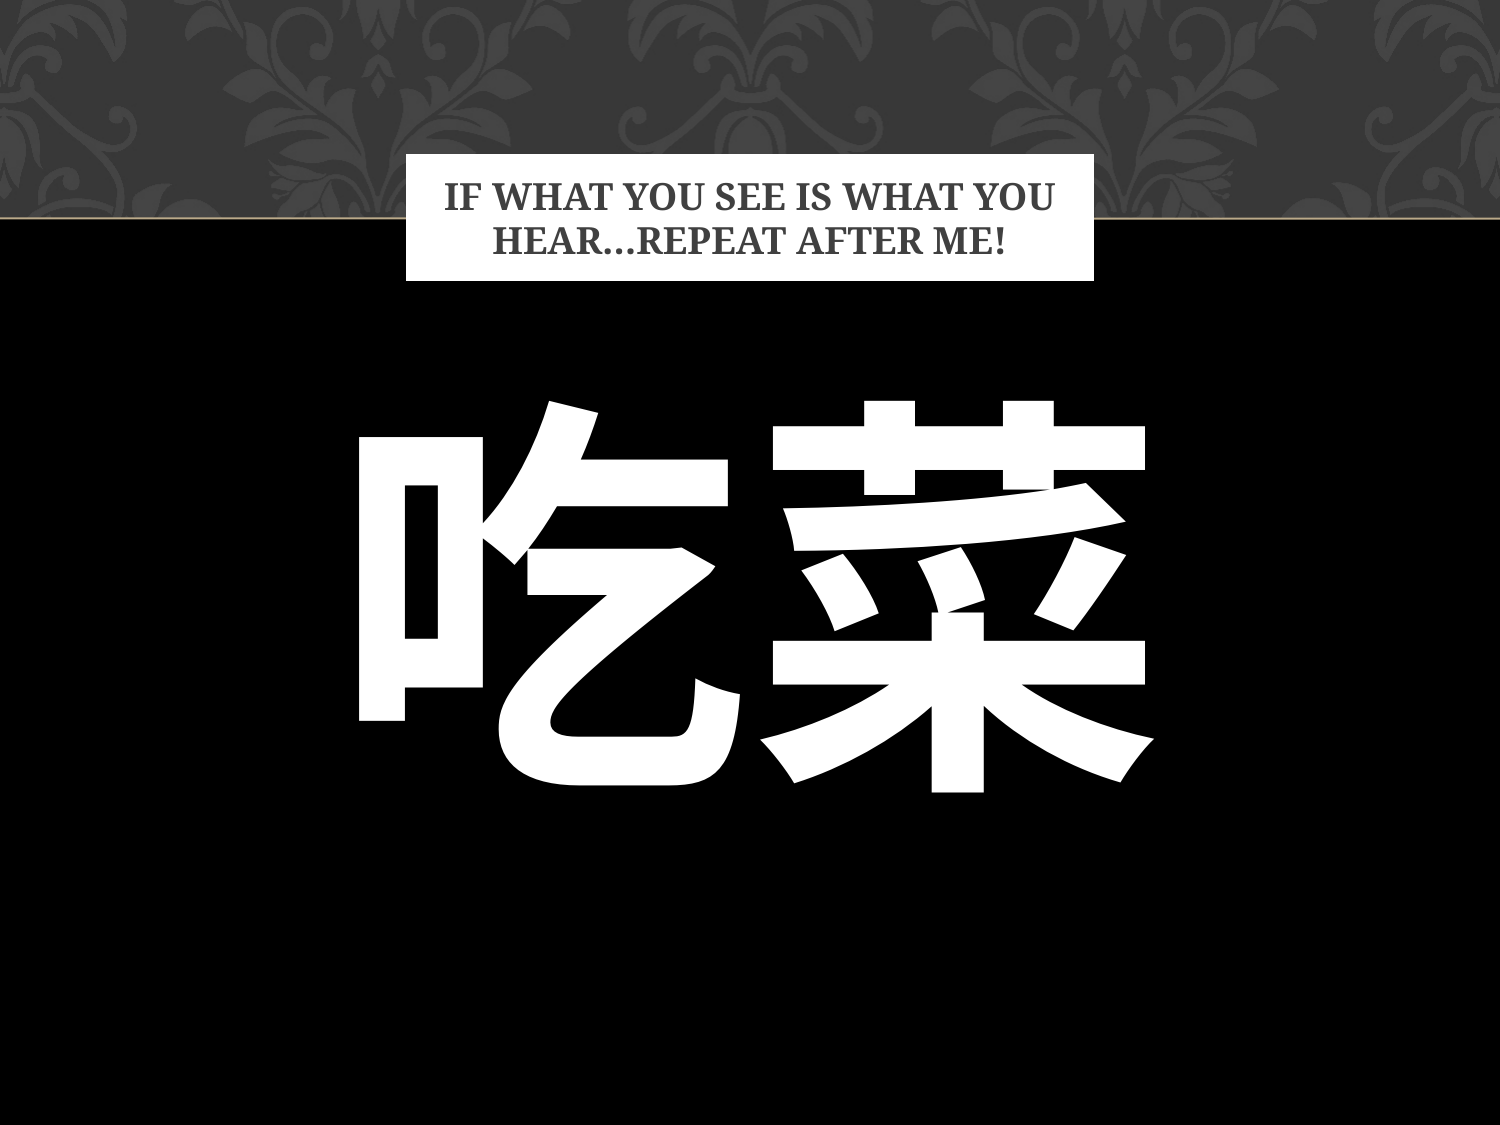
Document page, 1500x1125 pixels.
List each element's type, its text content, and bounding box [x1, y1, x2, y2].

title If what you see is what you hear…repeat after me! [406, 154, 1094, 281]
list 吃菜 [75, 331, 1425, 1000]
